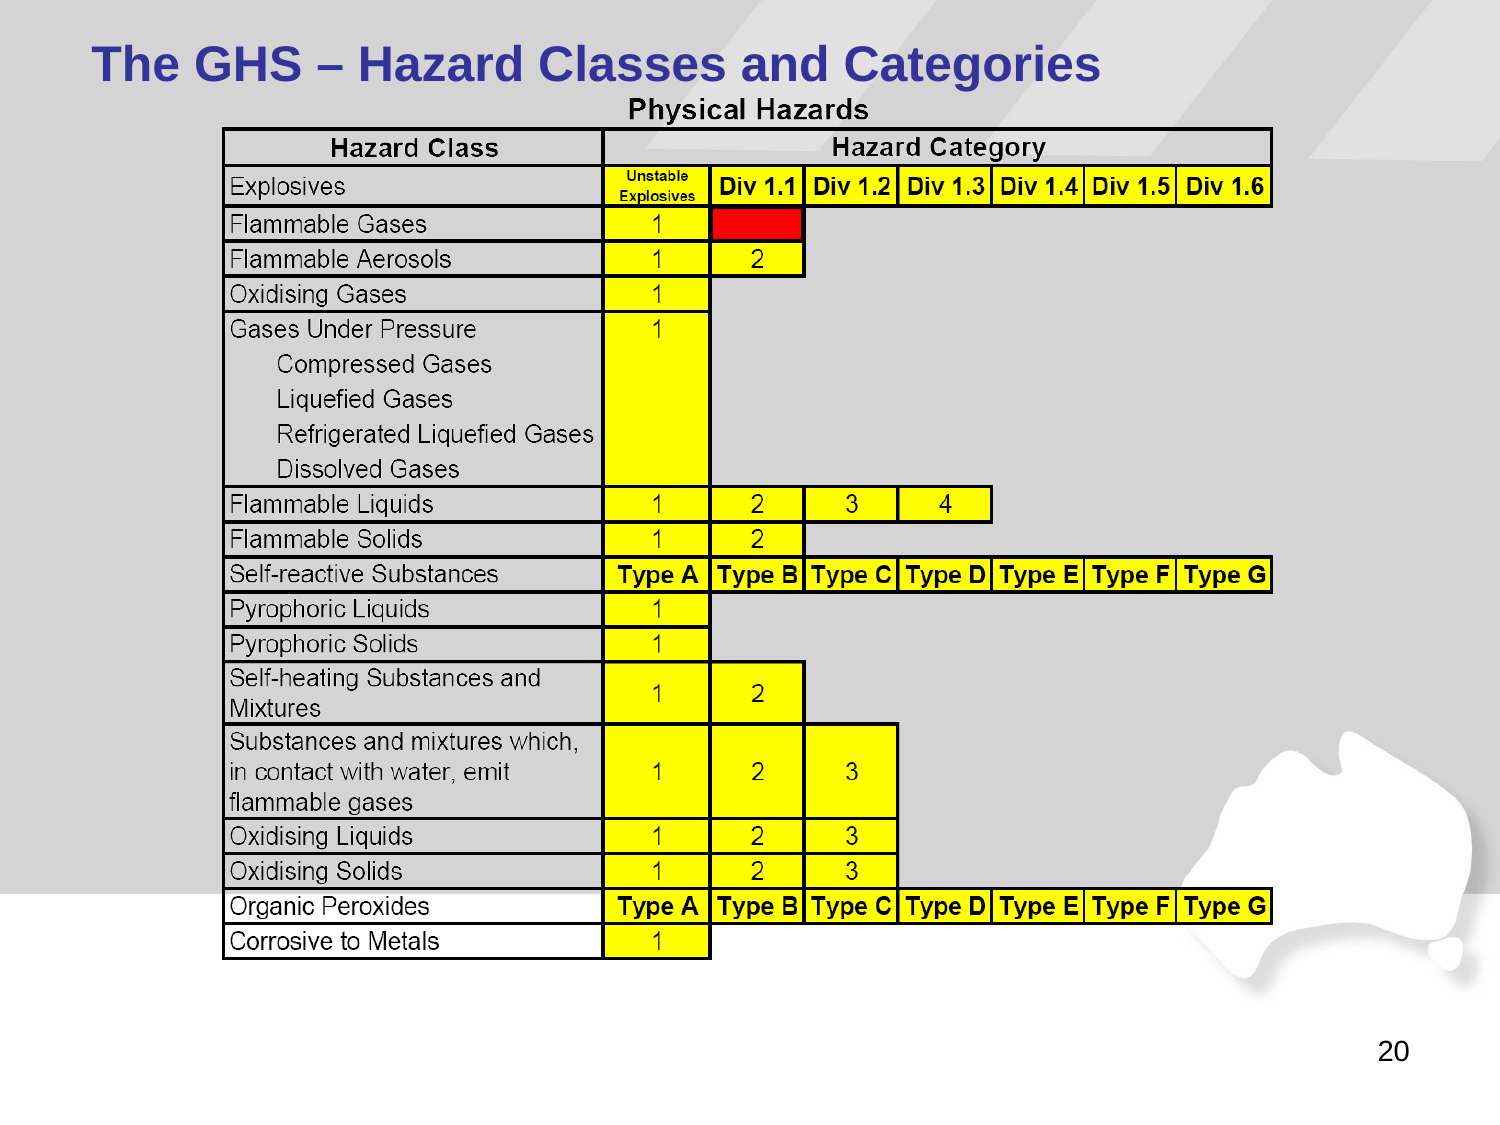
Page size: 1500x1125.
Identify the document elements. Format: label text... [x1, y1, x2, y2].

slide_number 20 [1074, 1024, 1426, 1103]
text_box The GHS – Hazard Classes and Categories [76, 24, 1495, 106]
picture [0, 0, 1500, 1125]
